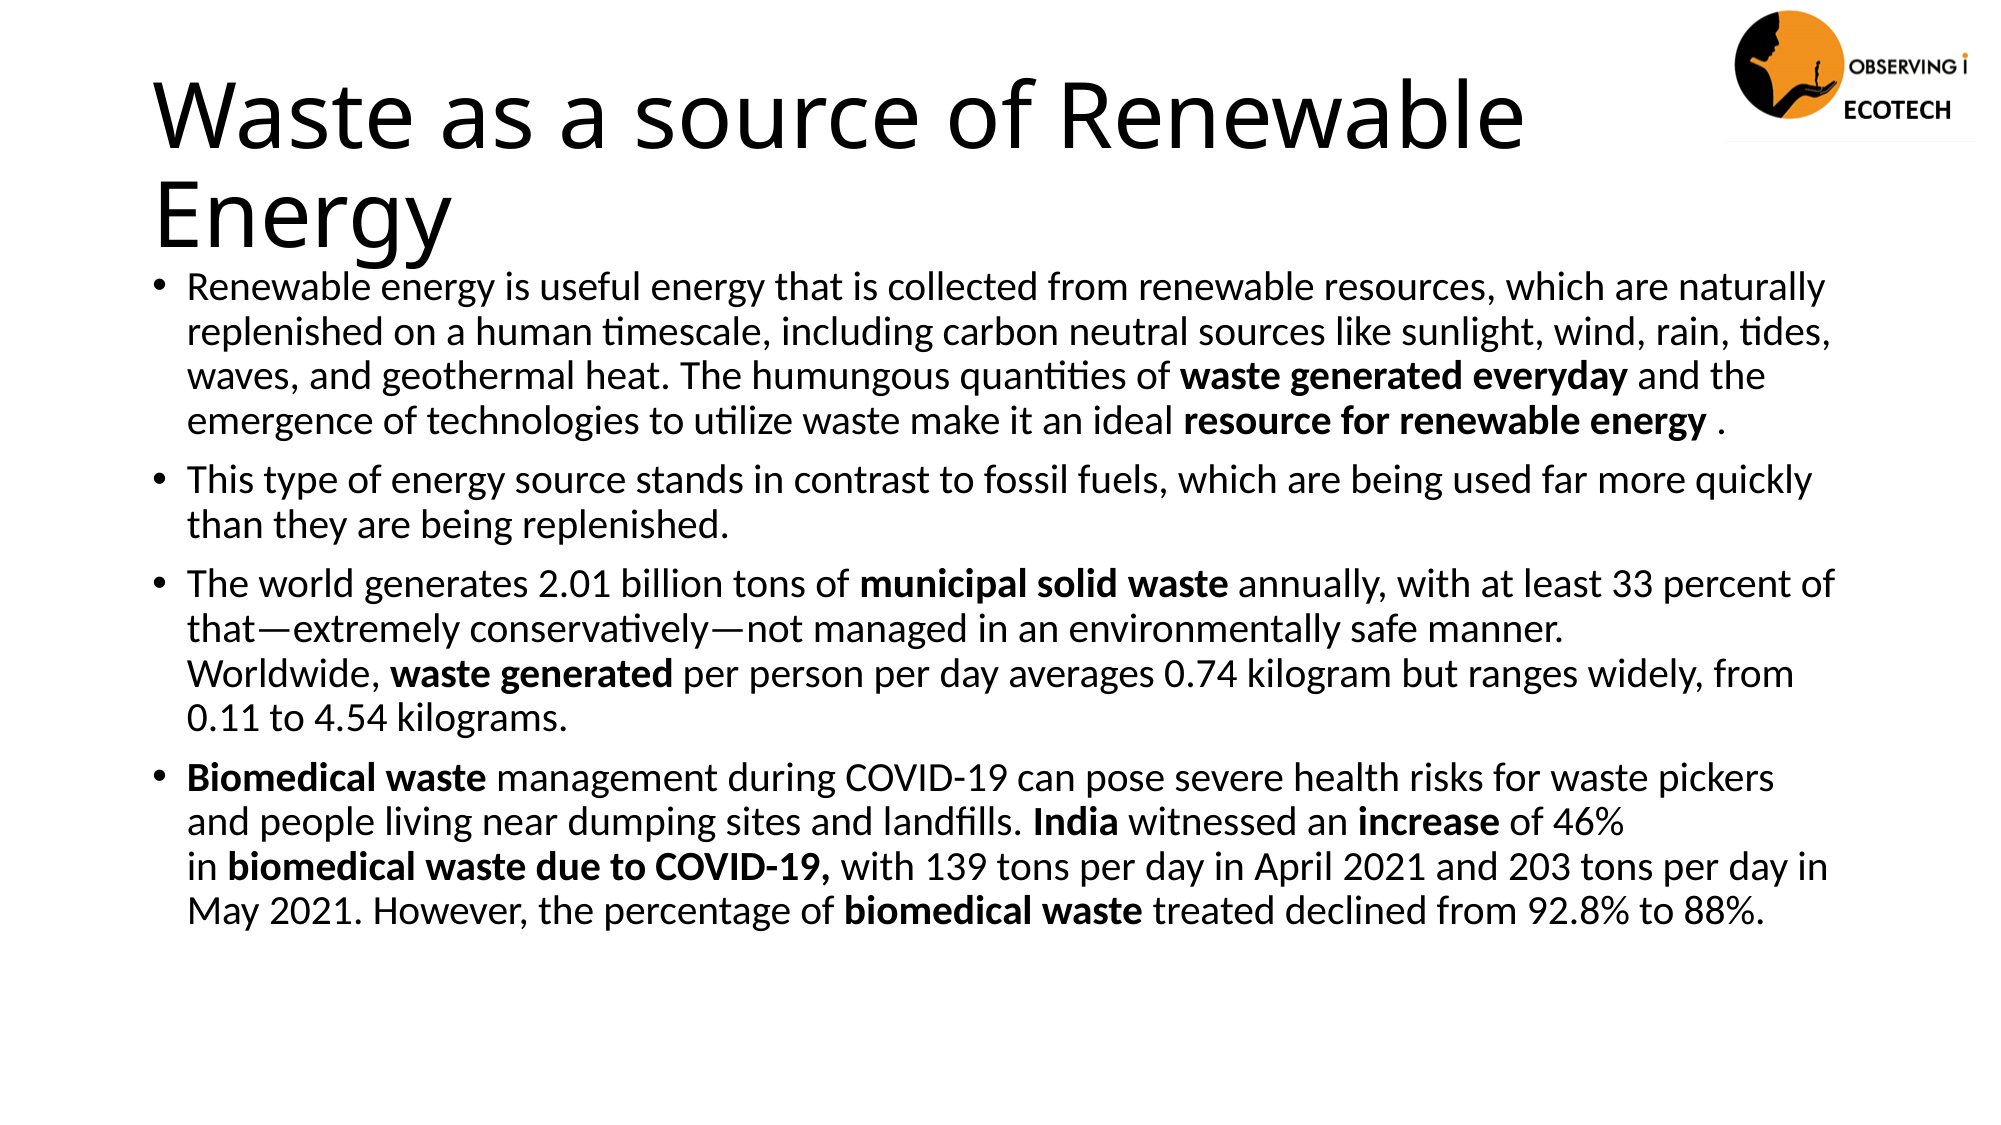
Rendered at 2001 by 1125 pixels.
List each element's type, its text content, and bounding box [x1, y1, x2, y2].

title Waste as a source of Renewable Energy [137, 59, 1863, 257]
picture [1724, 0, 1979, 145]
list Renewable energy is useful energy that is collected from renewable resources, which are naturally replenished on a human timescale, including carbon neutral sources like sunlight, wind, rain, tides, waves, and geothermal heat. The humungous quantities of waste generated everyday and the emergence of technologies to utilize waste make it an ideal resource for renewable energy . This type of energy source stands in contrast to fossil fuels, which are being used far more quickly than they are being replenished. The world generates 2.01 billion tons of municipal solid waste annually, with at least 33 percent of that—extremely conservatively—not managed in an environmentally safe manner. Worldwide, waste generated per person per day averages 0.74 kilogram but ranges widely, from 0.11 to 4.54 kilograms. Biomedical waste management during COVID-19 can pose severe health risks for waste pickers and people living near dumping sites and landfills. India witnessed an increase of 46% in biomedical waste due to COVID-19, with 139 tons per day in April 2021 and 203 tons per day in May 2021. However, the percentage of biomedical waste treated declined from 92.8% to 88%. [137, 257, 1863, 971]
